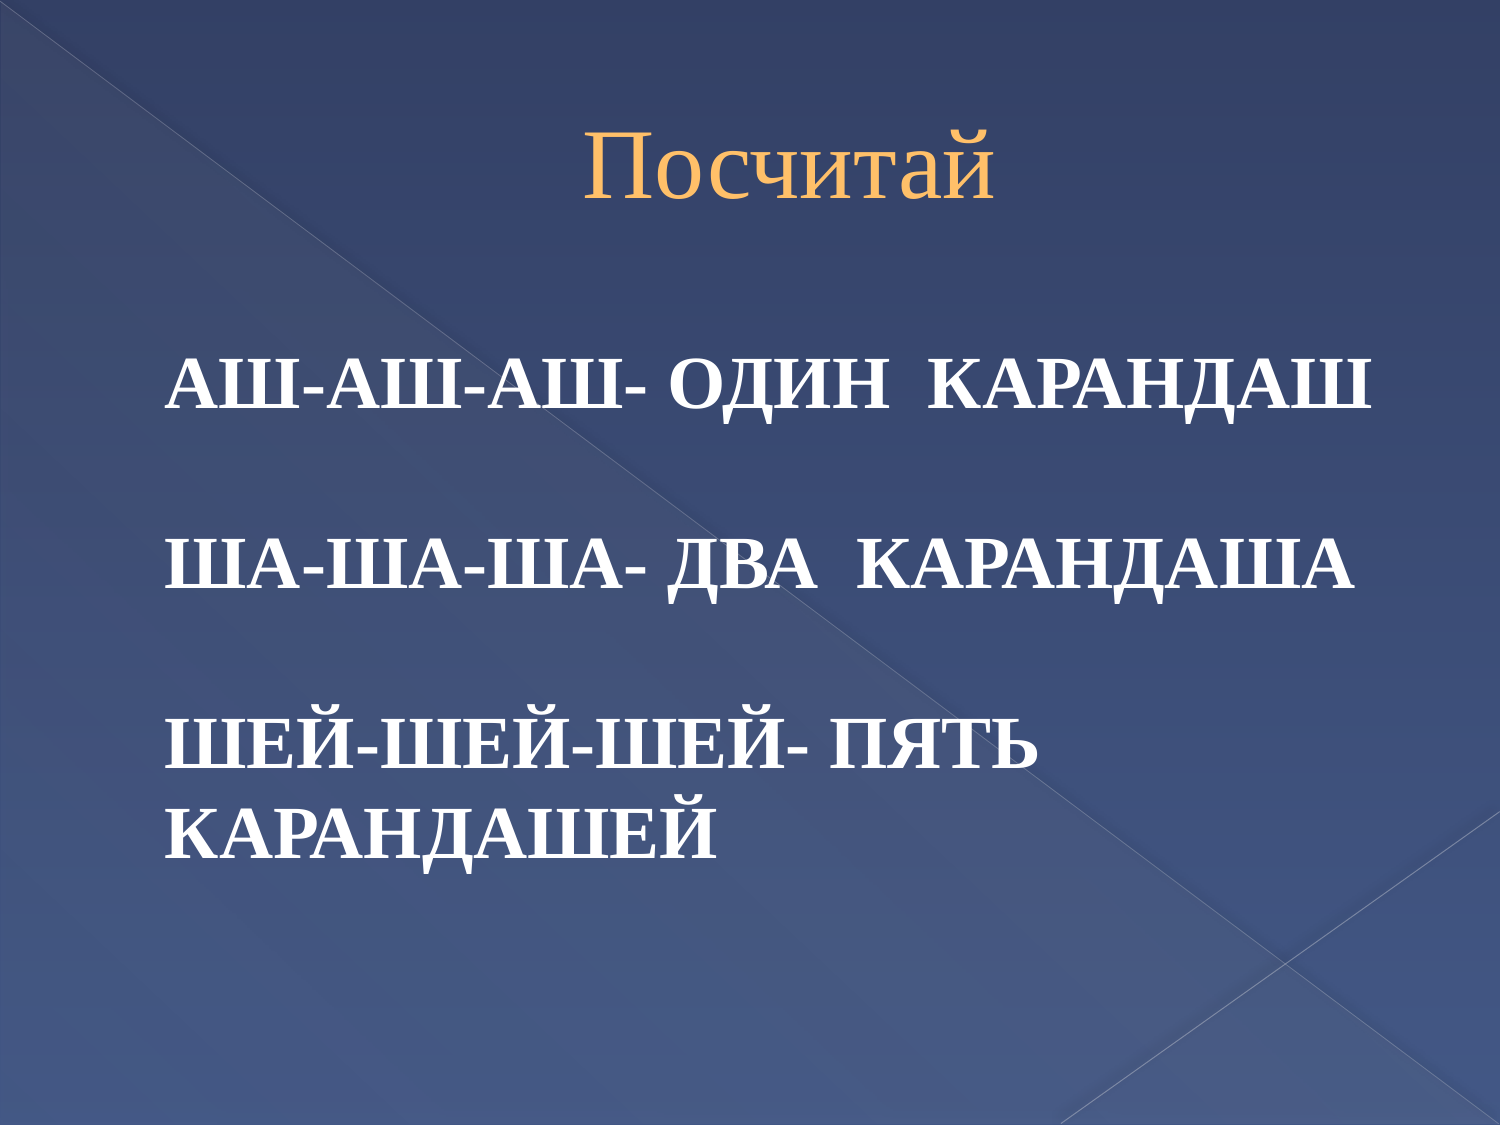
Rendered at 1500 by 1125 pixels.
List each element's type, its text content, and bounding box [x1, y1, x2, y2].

text_box АШ-АШ-АШ- ОДИН КАРАНДАШ ША-ША-ША- ДВА КАРАНДАША ШЕЙ-ШЕЙ-ШЕЙ- ПЯТЬ КАРАНДАШЕЙ [0, 326, 1459, 881]
title Посчитай [75, 43, 1425, 274]
